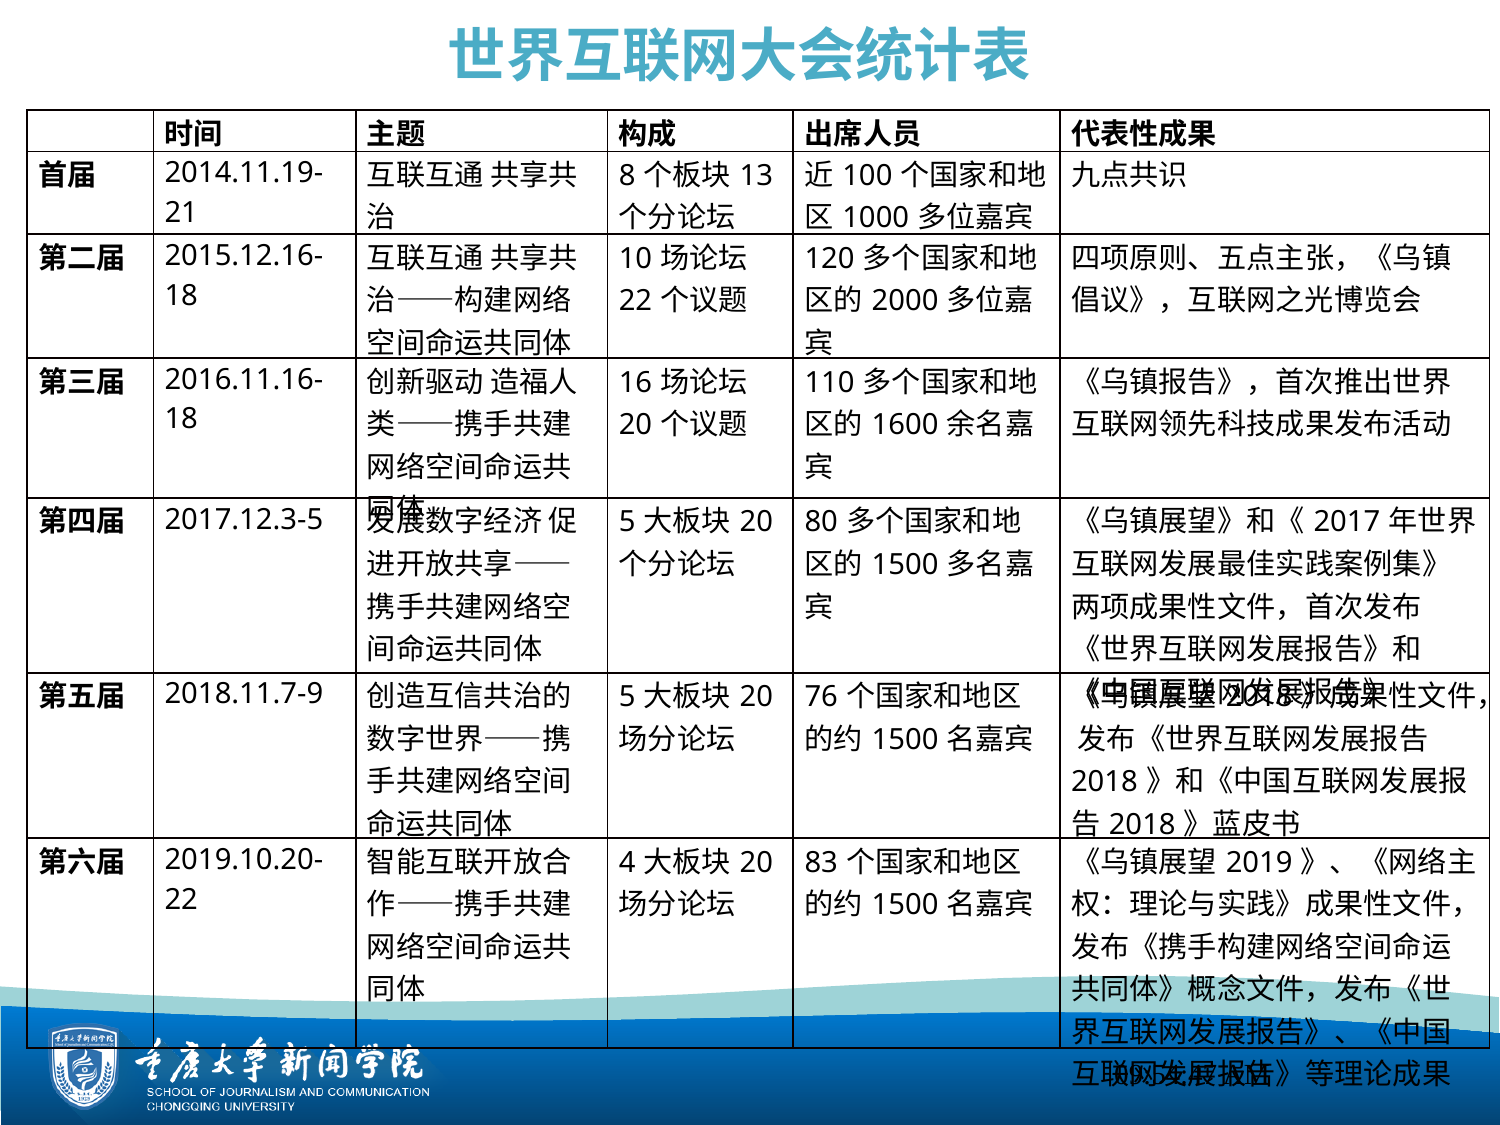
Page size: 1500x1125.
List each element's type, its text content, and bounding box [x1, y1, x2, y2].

table_cell 5大板块20个分论坛 [608, 499, 792, 672]
table_cell 120多个国家和地区的2000多位嘉宾 [794, 235, 1059, 357]
table_cell 第五届 [28, 674, 153, 837]
table_cell 九点共识 [1061, 152, 1489, 233]
table_cell 76个国家和地区的约1500名嘉宾 [794, 674, 1059, 837]
table_cell 创新驱动 造福人类——携手共建网络空间命运共同体 [357, 359, 607, 497]
table_cell 2018.11.7-9 [154, 674, 355, 837]
table_cell 16场论坛 20个议题 [608, 359, 792, 497]
table_cell 《乌镇展望》和《2017年世界互联网发展最佳实践案例集》两项成果性文件，首次发布《世界互联网发展报告》和《中国互联网发展报告》 [1061, 499, 1489, 672]
table_cell 8个板块13个分论坛 [608, 152, 792, 233]
table_header 主题 [357, 111, 607, 151]
table_cell 创造互信共治的数字世界——携手共建网络空间命运共同体 [357, 674, 607, 837]
table_cell 第三届 [28, 359, 153, 497]
table_cell 2014.11.19-21 [154, 152, 355, 233]
table_header 构成 [608, 111, 792, 151]
table_cell 智能互联开放合作——携手共建网络空间命运共同体 [357, 839, 607, 1047]
table_cell 发展数字经济 促进开放共享——携手共建网络空间命运共同体 [357, 499, 607, 672]
table_header 时间 [154, 111, 355, 151]
text_box 世界互联网大会统计表 [27, 11, 1401, 96]
table_cell 互联互通 共享共治——构建网络空间命运共同体 [357, 235, 607, 357]
table_cell 5大板块20场分论坛 [608, 674, 792, 837]
table_cell 2019.10.20-22 [154, 839, 355, 1047]
table_cell 互联互通 共享共治 [357, 152, 607, 233]
table_cell 四项原则、五点主张，《乌镇倡议》，互联网之光博览会 [1061, 235, 1489, 357]
table_cell 第四届 [28, 499, 153, 672]
table_cell 10场论坛 22个议题 [608, 235, 792, 357]
table_cell 第二届 [28, 235, 153, 357]
table_header 代表性成果 [1061, 111, 1489, 151]
table_cell 2016.11.16-18 [154, 359, 355, 497]
table_cell 《乌镇报告》，首次推出世界互联网领先科技成果发布活动 [1061, 359, 1489, 497]
table_cell 4大板块20场分论坛 [608, 839, 792, 1047]
picture [48, 1049, 452, 1125]
table_cell 第六届 [28, 839, 153, 1047]
table_cell 83个国家和地区的约1500名嘉宾 [794, 839, 1059, 1047]
table_header [28, 111, 153, 151]
table_cell 近100个国家和地区1000多位嘉宾 [794, 152, 1059, 233]
slide_number [1099, 1042, 1450, 1103]
table_header 出席人员 [794, 111, 1059, 151]
table_cell 2015.12.16-18 [154, 235, 355, 357]
table_cell 《乌镇展望2018》成果性文件， 发布《世界互联网发展报告2018》和《中国互联网发展报告2018》蓝皮书 [1061, 674, 1489, 837]
table_cell 2017.12.3-5 [154, 499, 355, 672]
table_cell 80多个国家和地区的1500多名嘉宾 [794, 499, 1059, 672]
table_cell 110多个国家和地区的1600余名嘉宾 [794, 359, 1059, 497]
table_cell 《乌镇展望2019》、《网络主权：理论与实践》成果性文件，发布《携手构建网络空间命运共同体》概念文件，发布《世界互联网发展报告》、《中国互联网发展报告》等理论成果 [1061, 839, 1489, 1047]
table_cell 首届 [28, 152, 153, 233]
